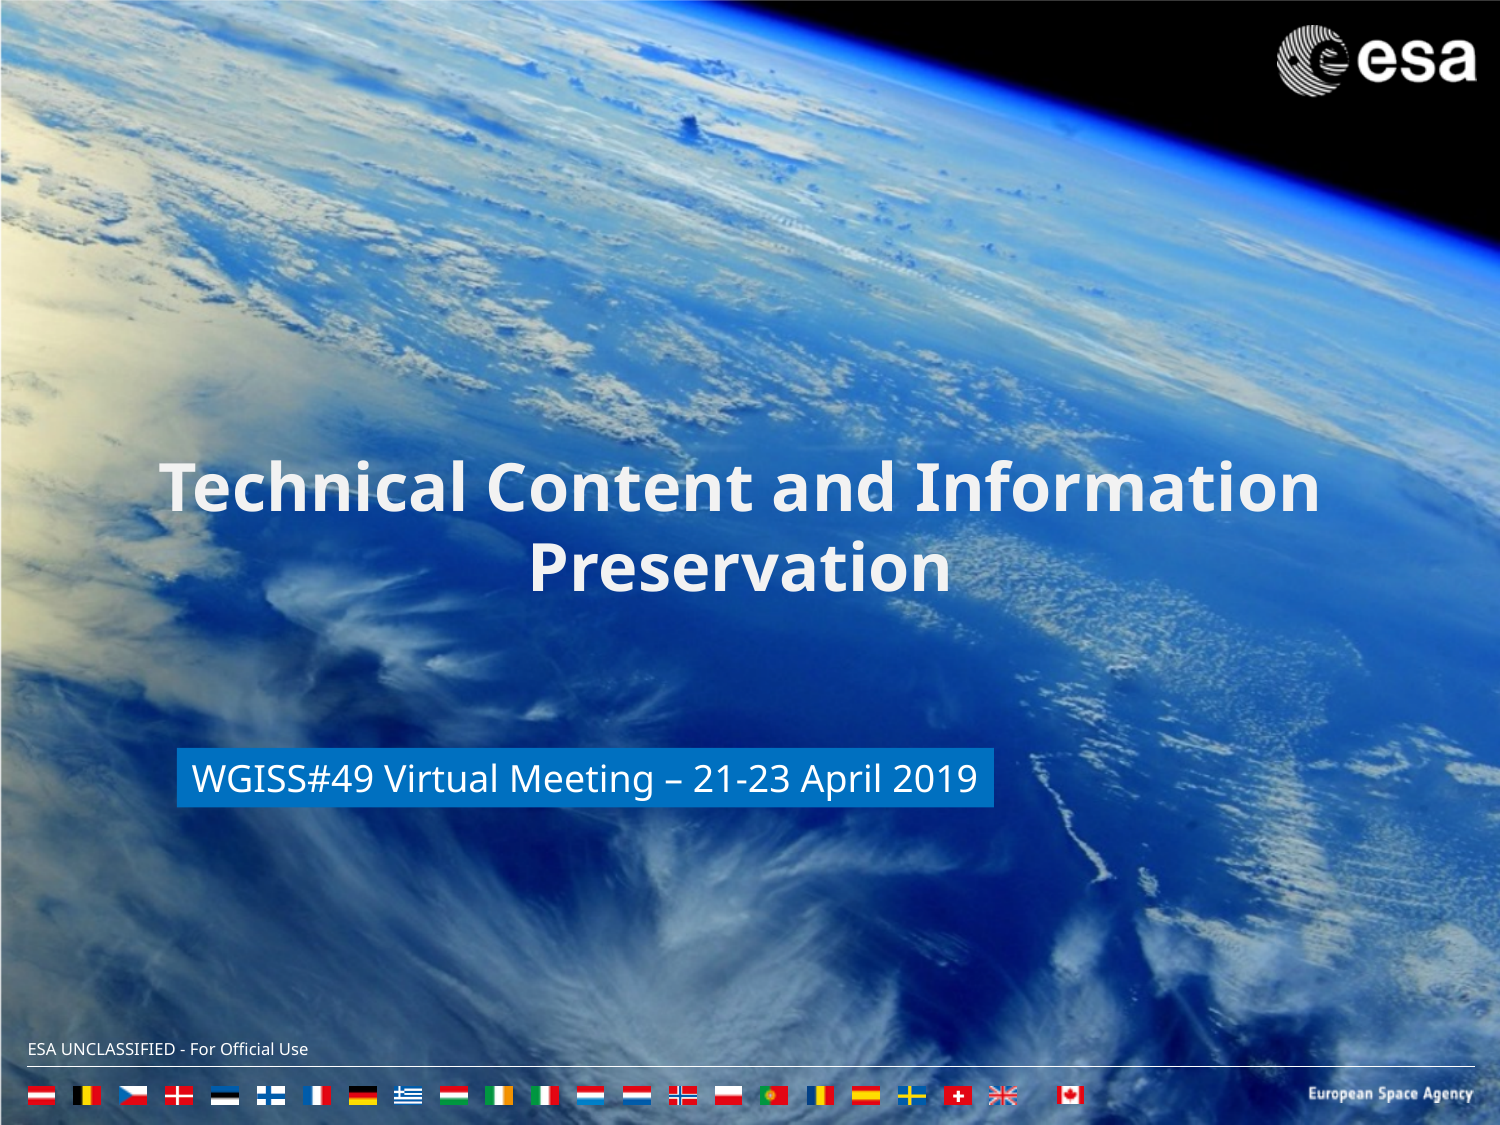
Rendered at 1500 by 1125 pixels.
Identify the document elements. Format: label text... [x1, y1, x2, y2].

picture [2, 1, 1499, 1125]
title Technical Content and Information Preservation [96, 436, 1385, 613]
text_box WGISS#49 Virtual Meeting – 21-23 April 2019 [176, 747, 994, 808]
